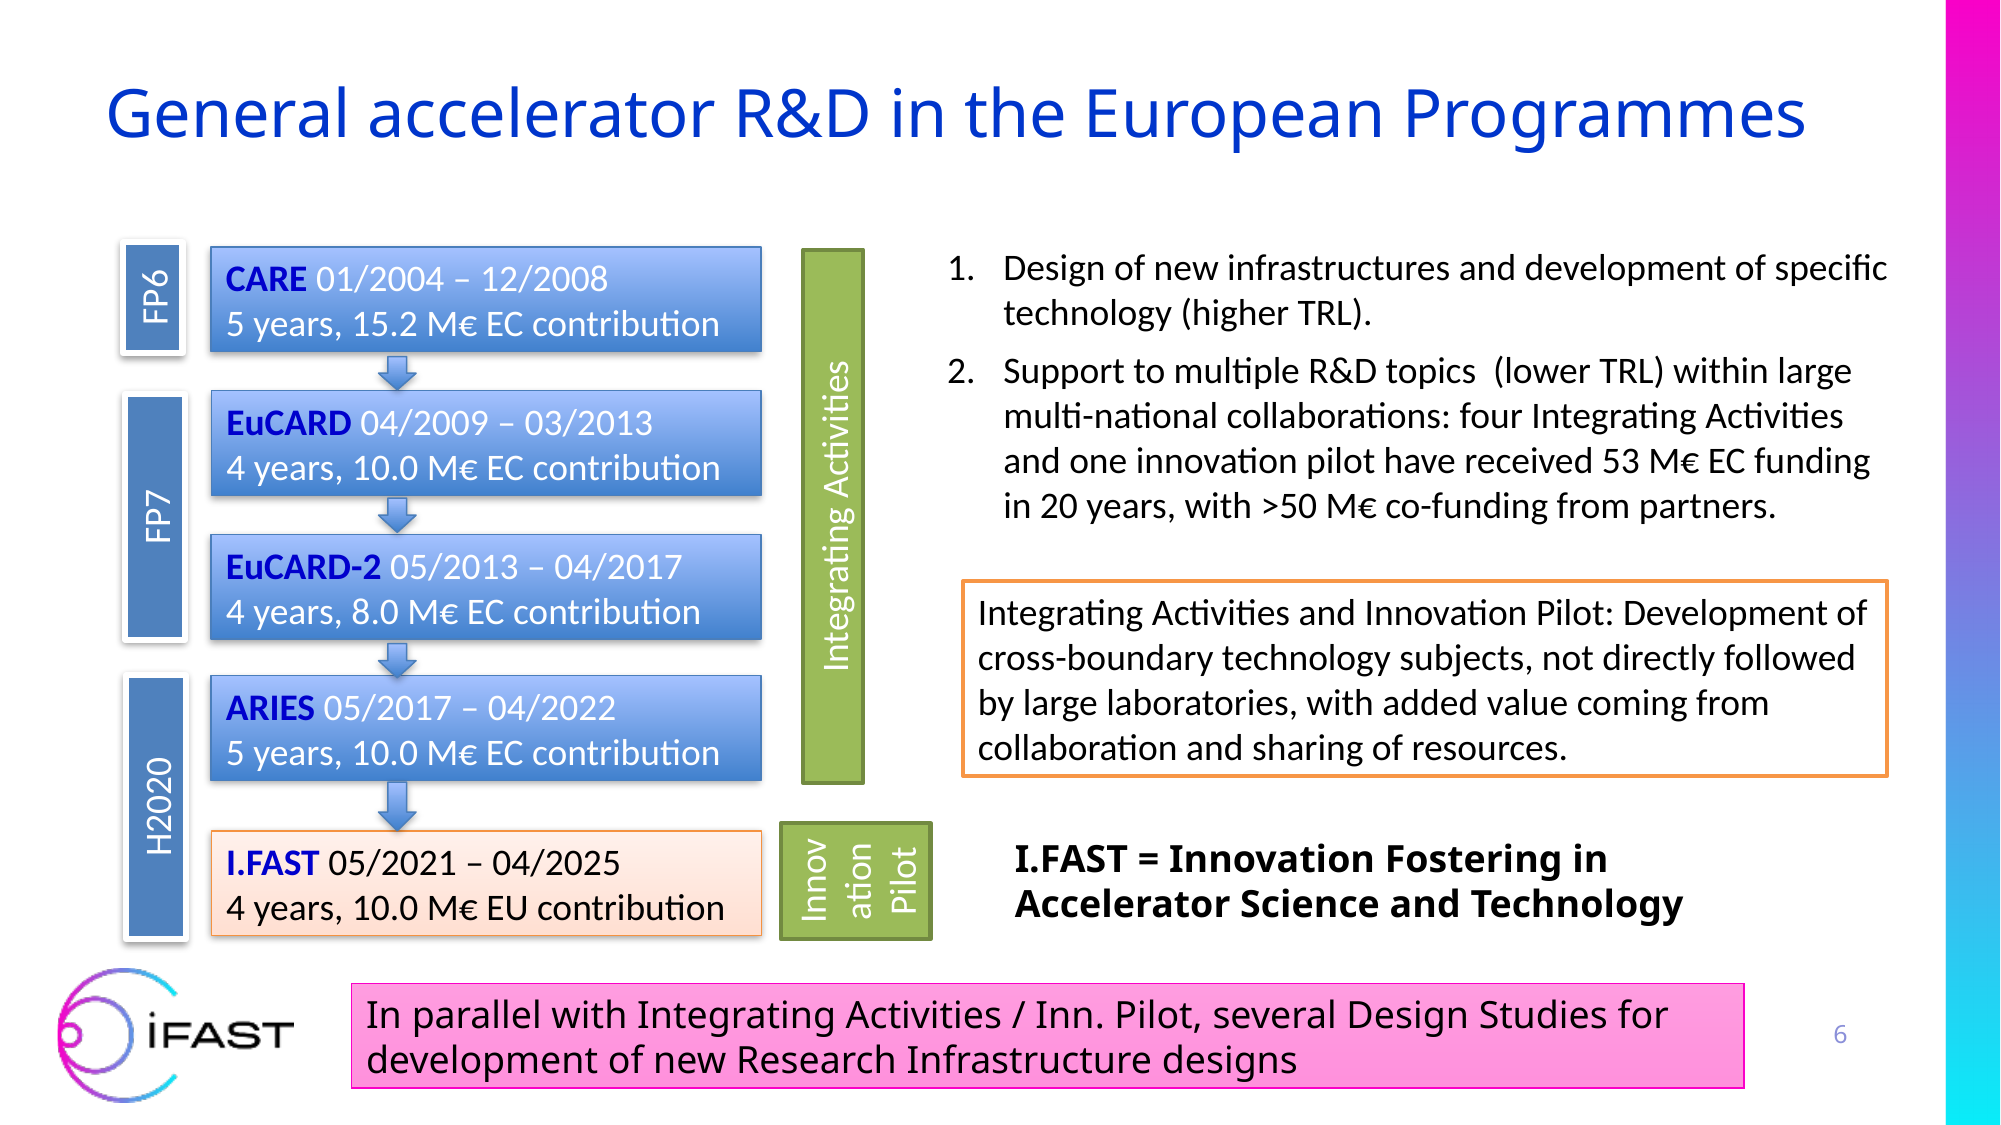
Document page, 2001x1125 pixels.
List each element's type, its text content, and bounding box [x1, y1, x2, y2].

title General accelerator R&D in the European Programmes [90, 40, 1863, 192]
text_box EuCARD 04/2009 – 03/2013 4 years, 10.0 M€ EC contribution [211, 390, 761, 496]
text_box In parallel with Integrating Activities / Inn. Pilot, several Design Studies for development of new Research Infrastructure designs [351, 983, 1745, 1089]
picture [1946, 0, 2000, 1125]
text_box CARE 01/2004 – 12/2008 5 years, 15.2 M€ EC contribution [211, 246, 761, 352]
text_box [378, 356, 417, 390]
text_box EuCARD-2 05/2013 – 04/2017 4 years, 8.0 M€ EC contribution [211, 534, 761, 640]
text_box Integrating Activities and Innovation Pilot: Development of cross-boundary technology subjects, not directly followed by large laboratories, with added value coming from collaboration and sharing of resources. [963, 581, 1888, 776]
text_box FP7 [125, 393, 185, 640]
text_box [378, 782, 417, 831]
text_box FP6 [122, 242, 183, 354]
text_box H2020 [126, 675, 186, 940]
text_box [378, 498, 417, 533]
text_box Innovation Pilot [780, 823, 931, 940]
picture [57, 968, 294, 1103]
text_box ARIES 05/2017 – 04/2022 5 years, 10.0 M€ EC contribution [211, 675, 761, 781]
slide_number 6 [1745, 1005, 1863, 1066]
text_box [378, 643, 417, 678]
text_box I.FAST = Innovation Fostering in Accelerator Science and Technology [999, 828, 1776, 933]
text_box I.FAST 05/2021 – 04/2025 4 years, 10.0 M€ EU contribution [211, 830, 762, 936]
text_box Design of new infrastructures and development of specific technology (higher TRL). Support to multiple R&D topics (lower TRL) within large multi-national collaborations: four Integrating Activities and one innovation pilot have received 53 M€ EC funding in 20 years, with >50 M€ co-funding from partners. [932, 236, 1918, 534]
text_box Integrating Activities [803, 249, 863, 784]
